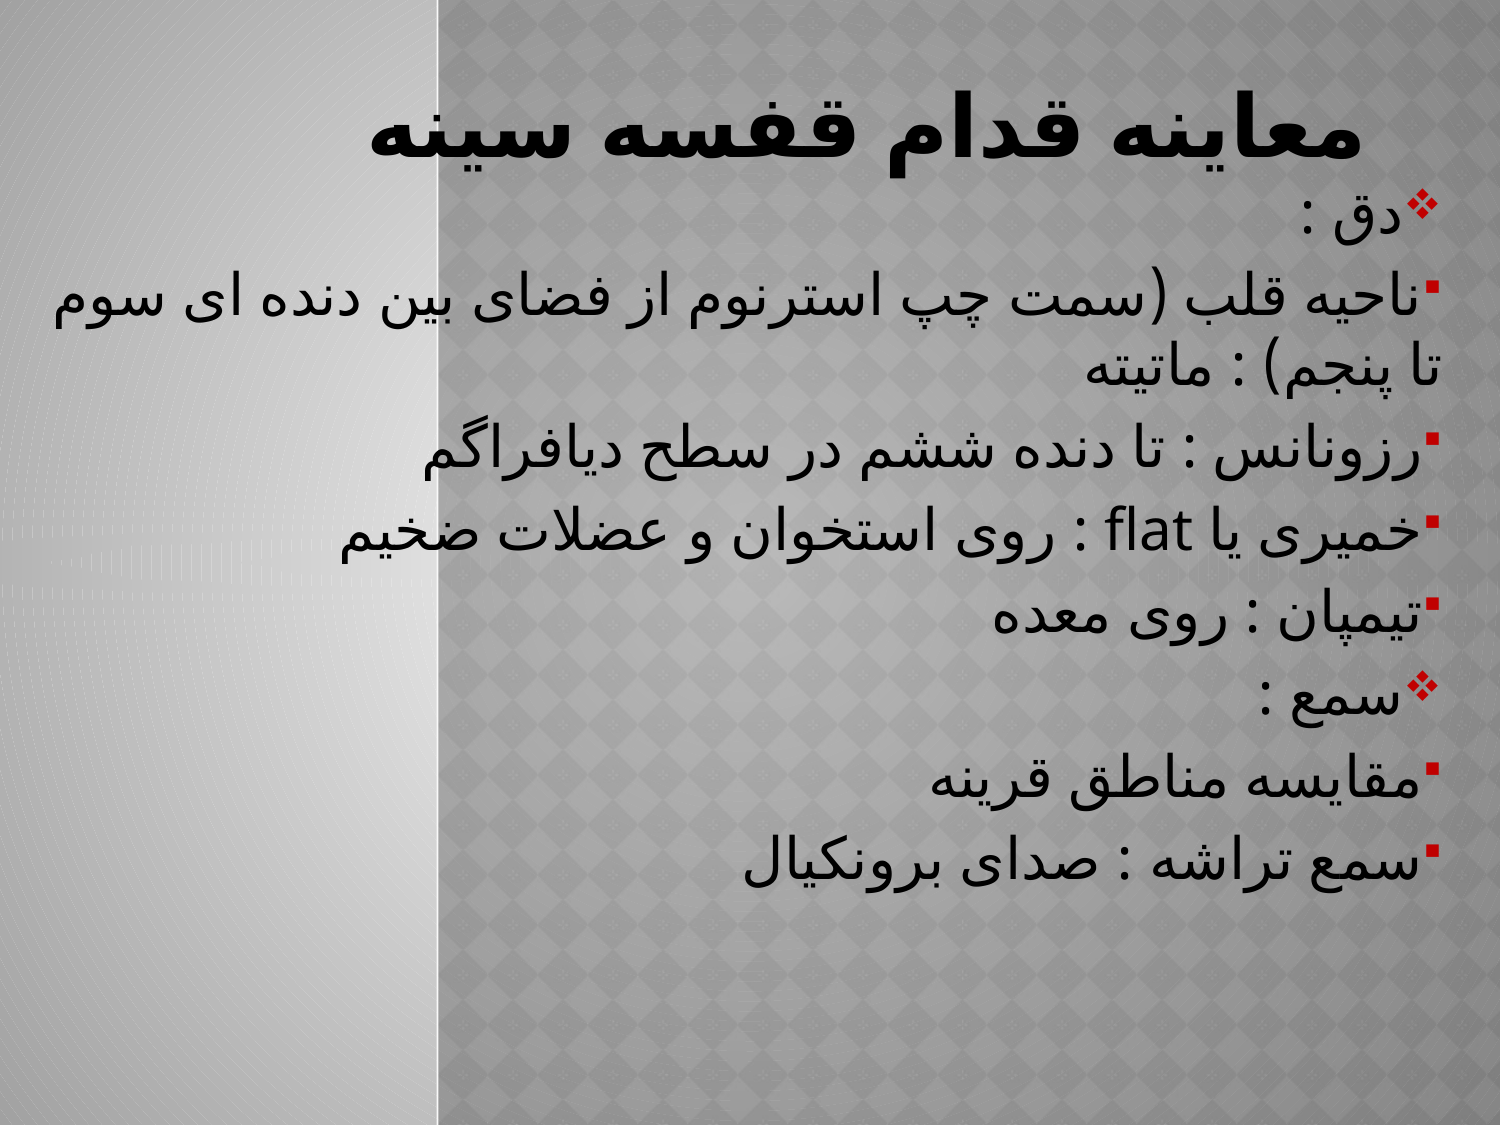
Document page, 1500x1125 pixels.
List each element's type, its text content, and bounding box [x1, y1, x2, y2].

title معاینه قدام قفسه سینه [99, 0, 1375, 174]
subtitle دق : ناحیه قلب (سمت چپ استرنوم از فضای بین دنده ای سوم تا پنجم) : ماتیته رزونانس : تا دنده ششم در سطح دیافراگم خمیری یا flat : روی استخوان و عضلات ضخیم تیمپان : روی معده سمع : مقایسه مناطق قرینه سمع تراشه : صدای برونکیال [0, 174, 1450, 1125]
